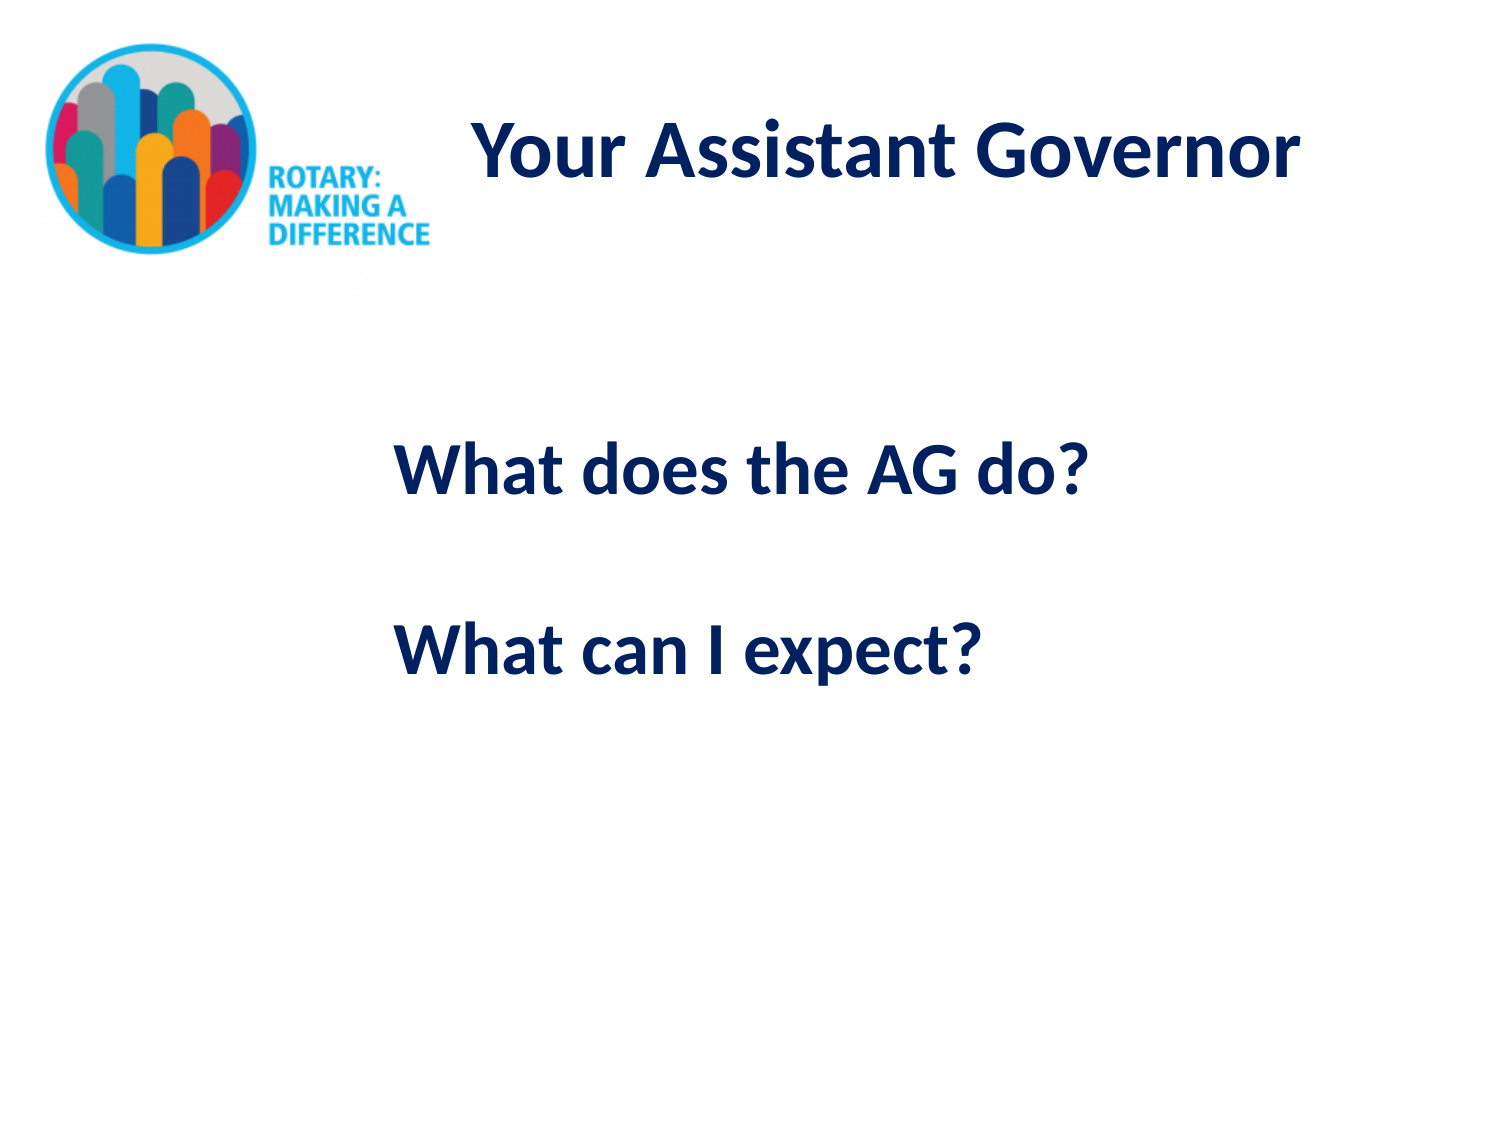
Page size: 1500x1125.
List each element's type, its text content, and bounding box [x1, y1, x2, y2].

title Your Assistant Governor [441, 50, 1500, 238]
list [37, 0, 438, 301]
text_box What does the AG do? What can I expect? [378, 412, 1107, 743]
